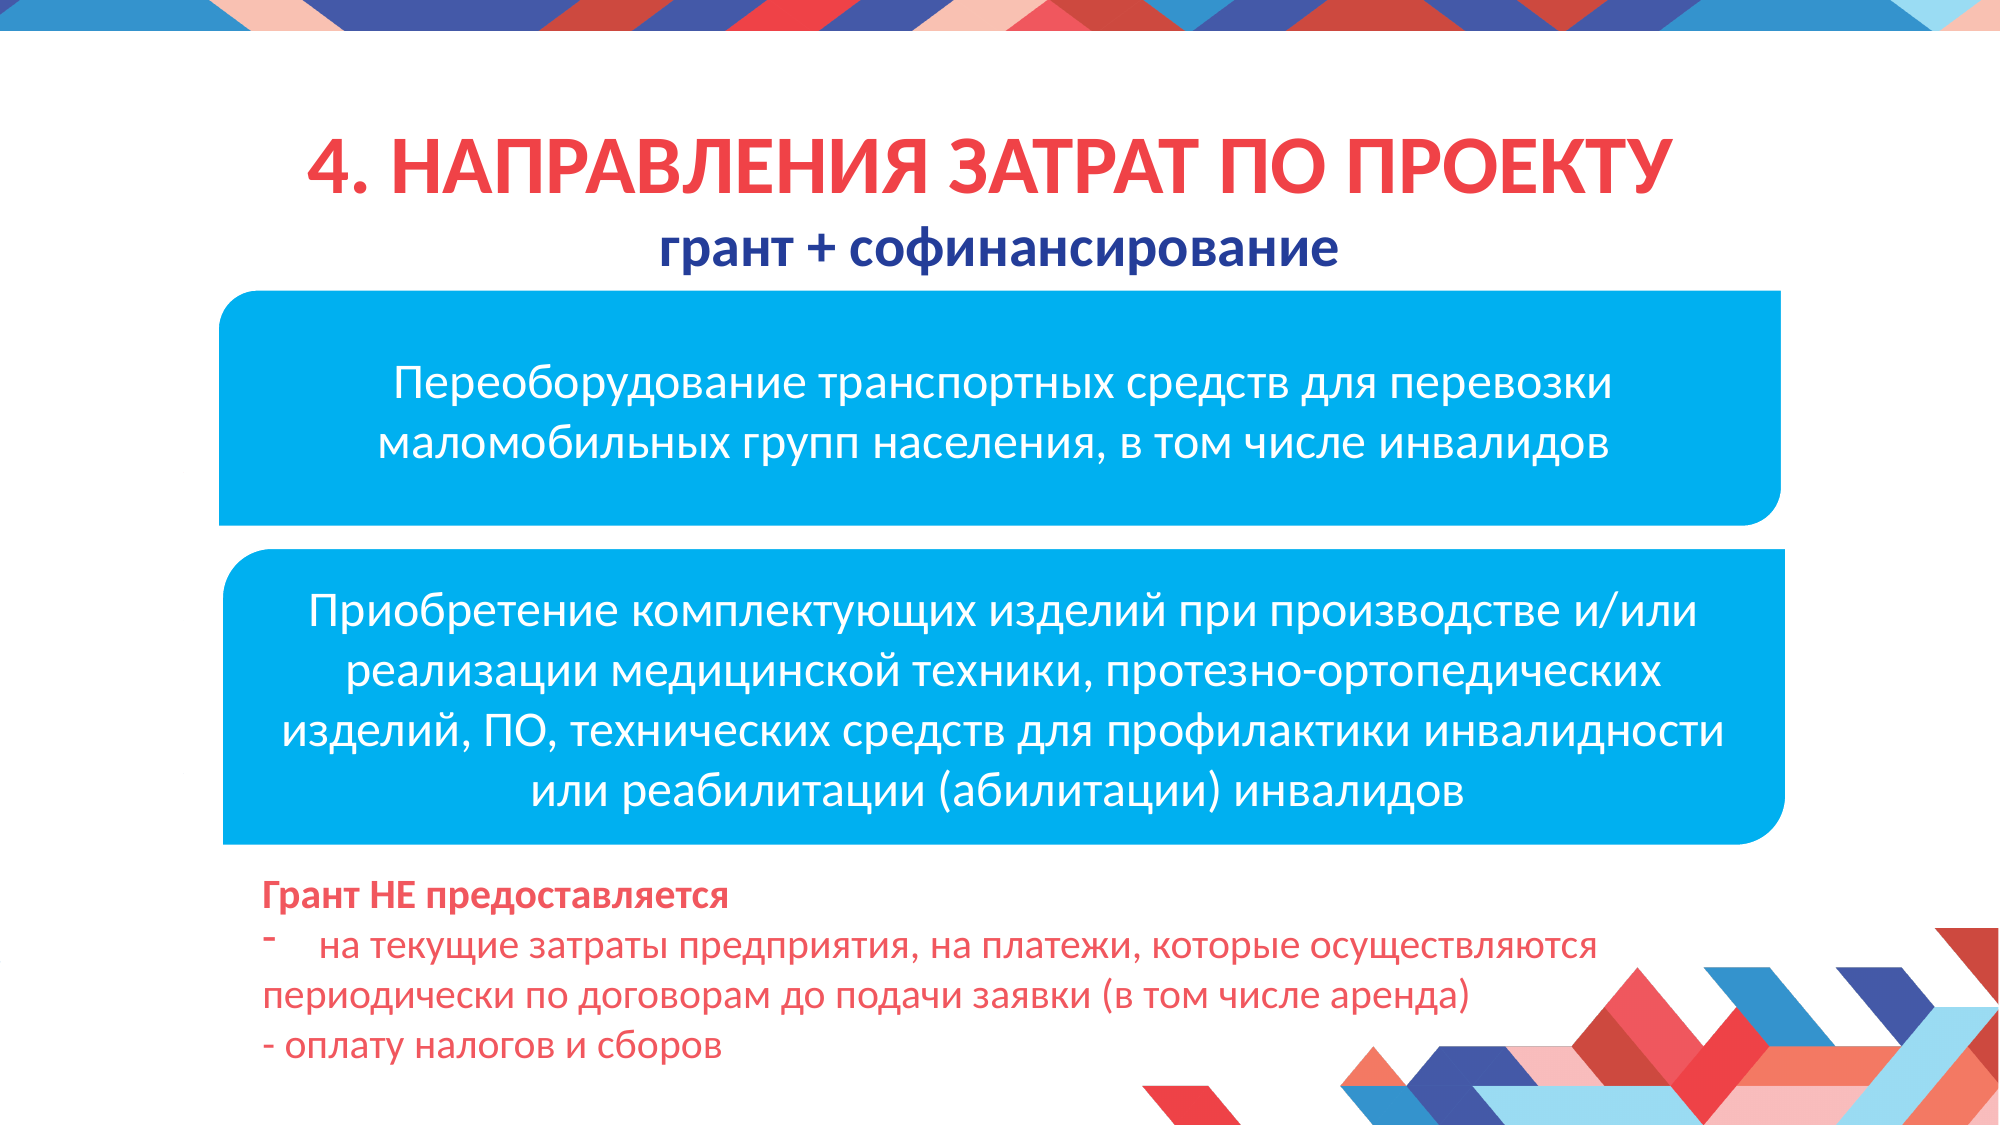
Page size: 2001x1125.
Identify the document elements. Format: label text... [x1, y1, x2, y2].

picture [549, 928, 1999, 1125]
title 4. направления затрат по проекту грант + софинансирование [0, 30, 2000, 175]
text_box Переоборудование транспортных средств для перевозки маломобильных групп населения, в том числе инвалидов [218, 289, 1782, 527]
text_box Грант НЕ предоставляется на текущие затраты предприятия, на платежи, которые осуществляются периодически по договорам до подачи заявки (в том числе аренда) - оплату налогов и сборов [247, 859, 1624, 1115]
text_box Приобретение комплектующих изделий при производстве и/или реализации медицинской техники, протезно-ортопедических изделий, ПО, технических средств для профилактики инвалидности или реабилитации (абилитации) инвалидов [222, 548, 1786, 846]
text_box [1624, 1048, 1986, 1109]
picture [0, 0, 2000, 30]
